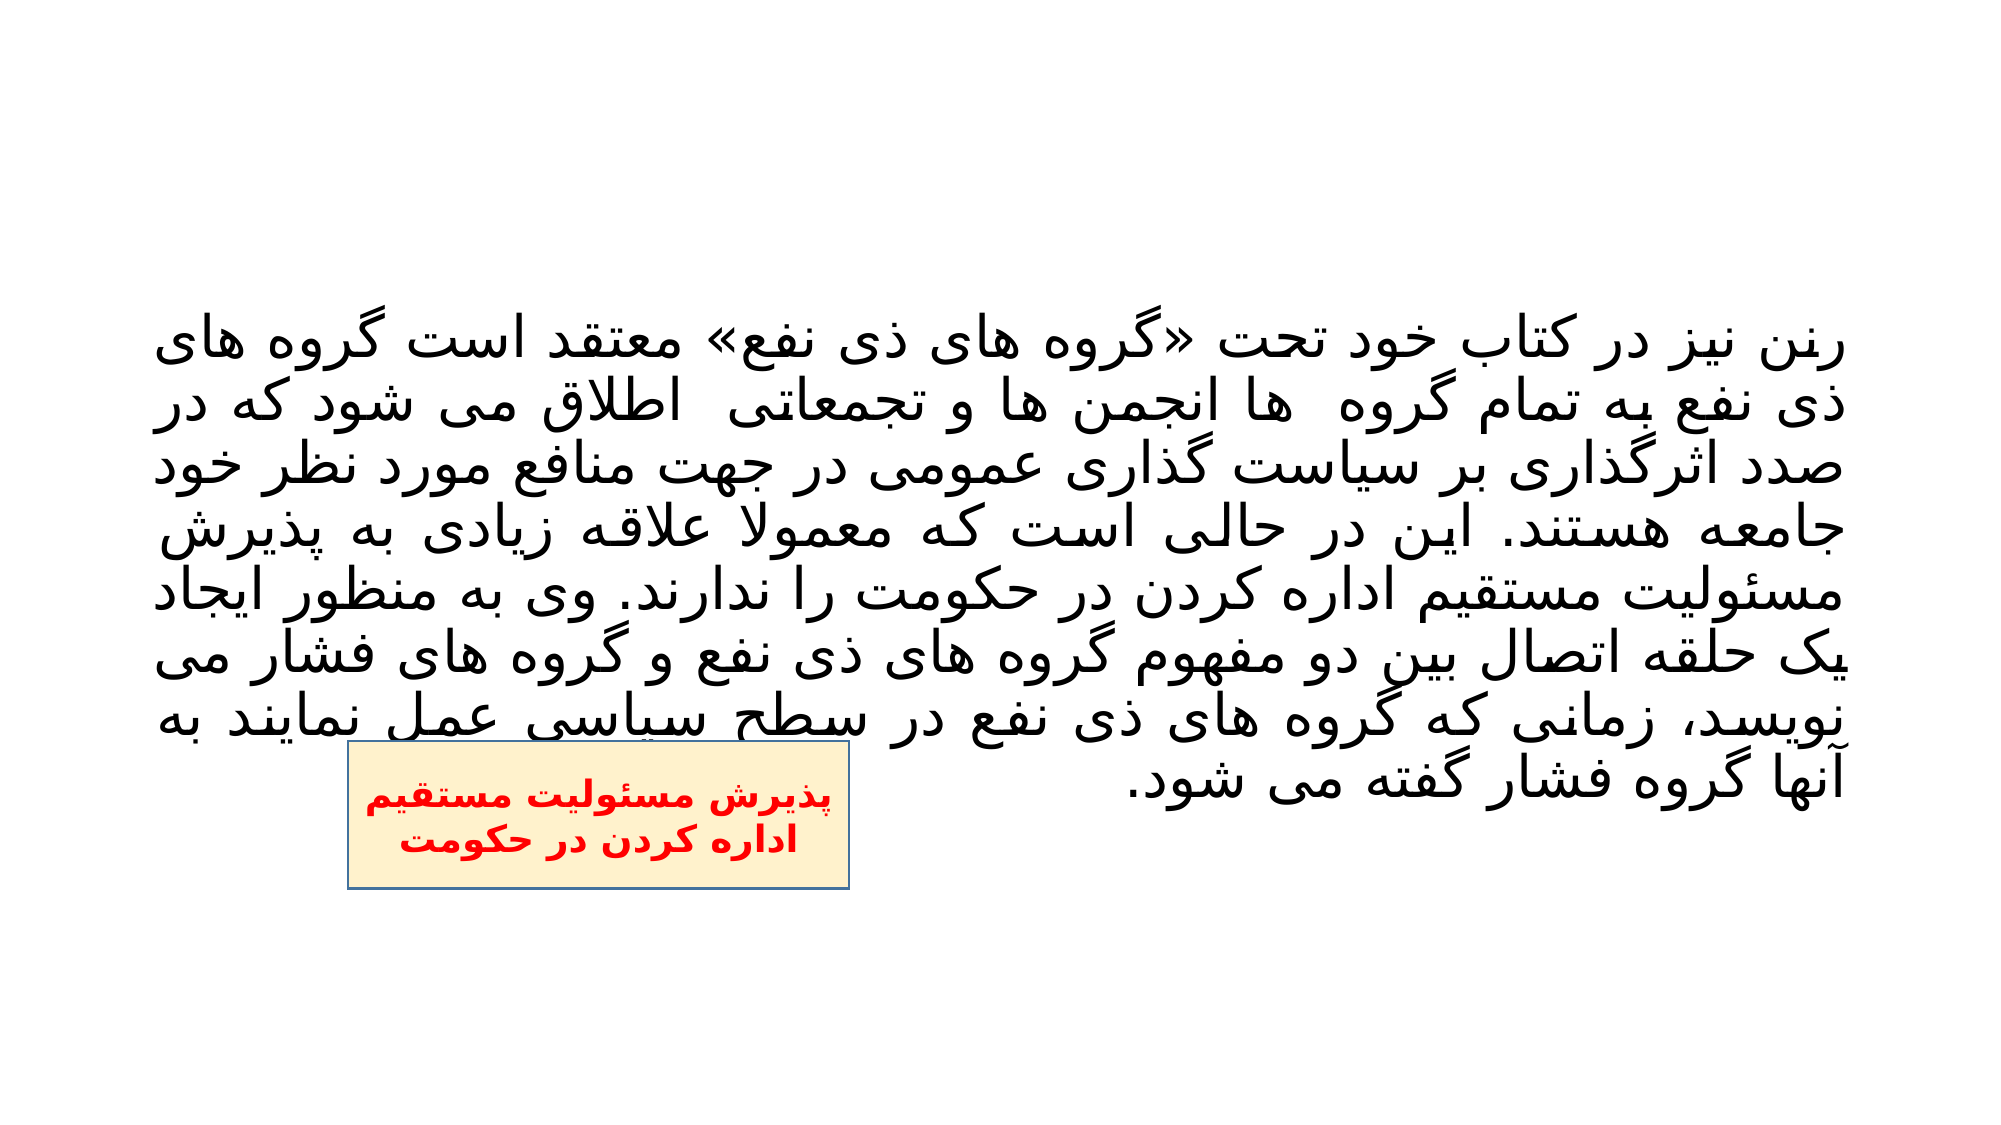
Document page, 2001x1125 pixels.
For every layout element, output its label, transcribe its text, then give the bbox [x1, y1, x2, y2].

text_box پذیرش مسئولیت مستقیم اداره کردن در حکومت [347, 740, 850, 890]
list رنن نیز در کتاب خود تحت «گروه های ذی نفع» معتقد است گروه های ذی نفع به تمام گروه ها انجمن ها و تجمعاتی اطلاق می شود که در صدد اثرگذاری بر سیاست گذاری عمومی در جهت منافع مورد نظر خود جامعه هستند. این در حالی است که معمولا علاقه زیادی به پذیرش مسئولیت مستقیم اداره کردن در حکومت را ندارند. وی به منظور ایجاد یک حلقه اتصال بین دو مفهوم گروه های ذی نفع و گروه های فشار می نویسد، زمانی که گروه های ذی نفع در سطح سیاسی عمل نمایند به آنها گروه فشار گفته می شود. [137, 299, 1863, 1014]
